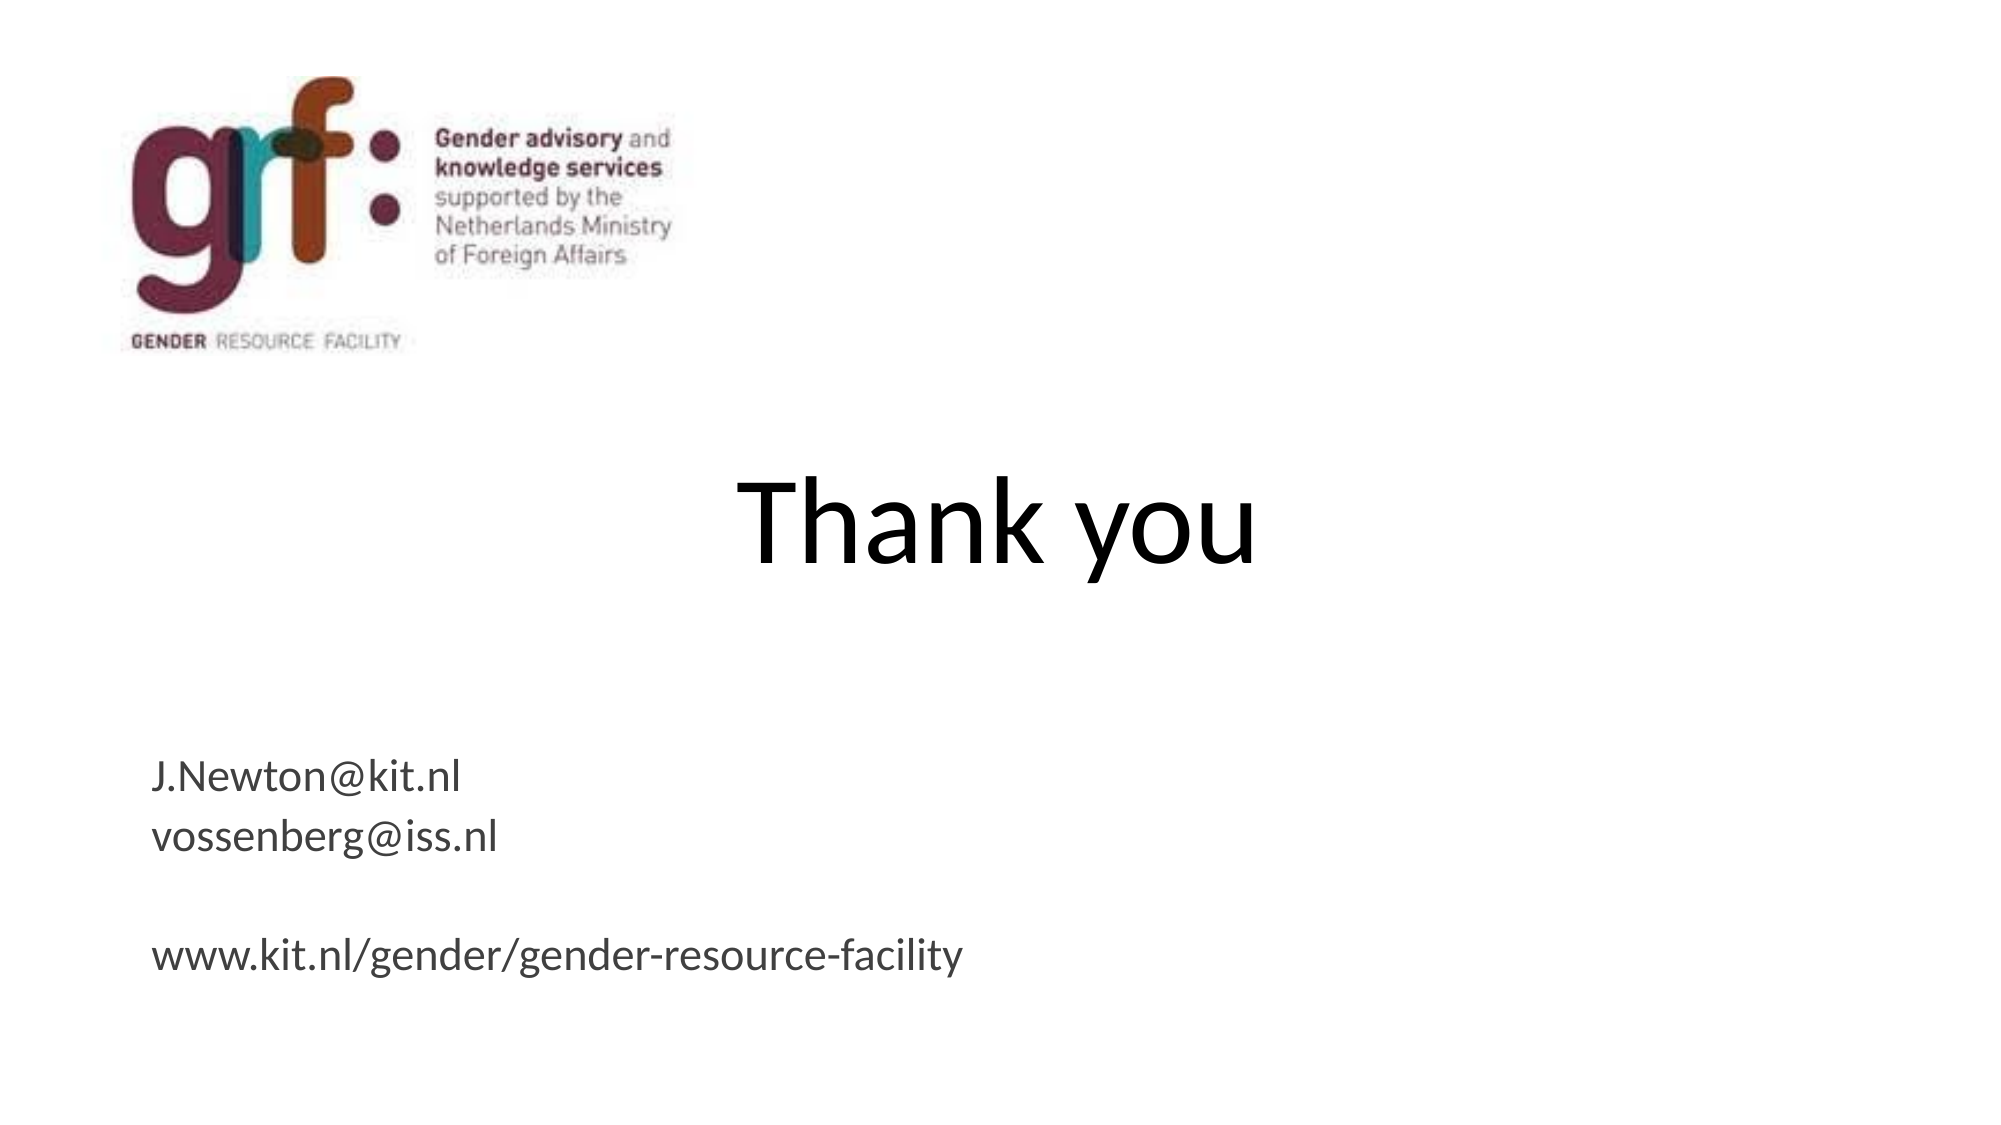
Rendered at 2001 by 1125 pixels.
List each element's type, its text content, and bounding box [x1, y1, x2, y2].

title Thank you [136, 280, 1862, 749]
list J.Newton@kit.nl vossenberg@iss.nl www.kit.nl/gender/gender-resource-facility [136, 752, 1862, 999]
picture [66, 76, 1017, 356]
